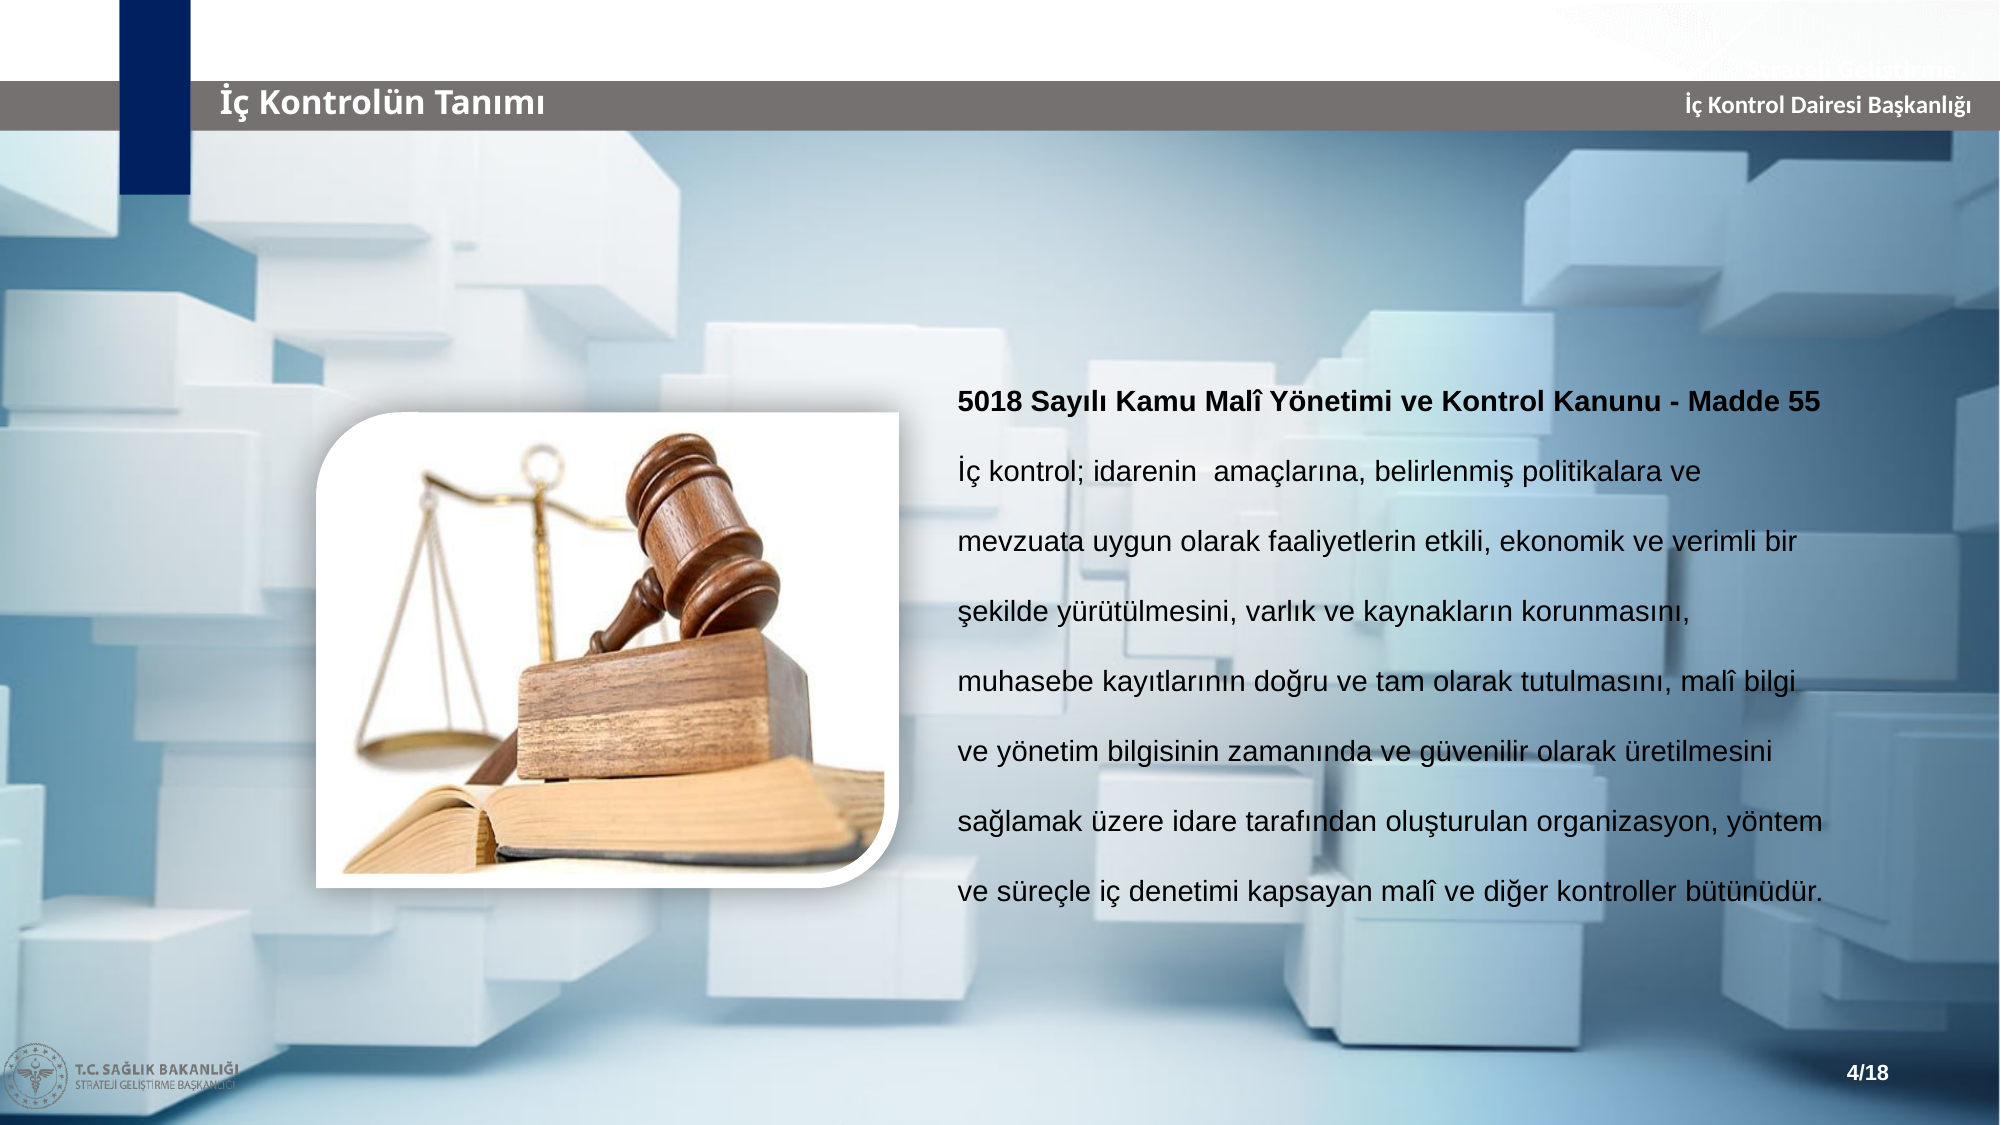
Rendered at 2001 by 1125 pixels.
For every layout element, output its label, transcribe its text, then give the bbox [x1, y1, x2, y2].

picture [0, 0, 2001, 1125]
picture [0, 0, 119, 81]
text_box 5018 Sayılı Kamu Malî Yönetimi ve Kontrol Kanunu - Madde 55 İç kontrol; idarenin amaçlarına, belirlenmiş politikalara ve mevzuata uygun olarak faaliyetlerin etkili, ekonomik ve verimli bir şekilde yürütülmesini, varlık ve kaynakların korunmasını, muhasebe kayıtlarının doğru ve tam olarak tutulmasını, malî bilgi ve yönetim bilgisinin zamanında ve güvenilir olarak üretilmesini sağlamak üzere idare tarafından oluşturulan organizasyon, yöntem ve süreçle iç denetimi kapsayan malî ve diğer kontroller bütünüdür. [941, 340, 1844, 915]
title İç Kontrolün Tanımı [205, 78, 649, 130]
